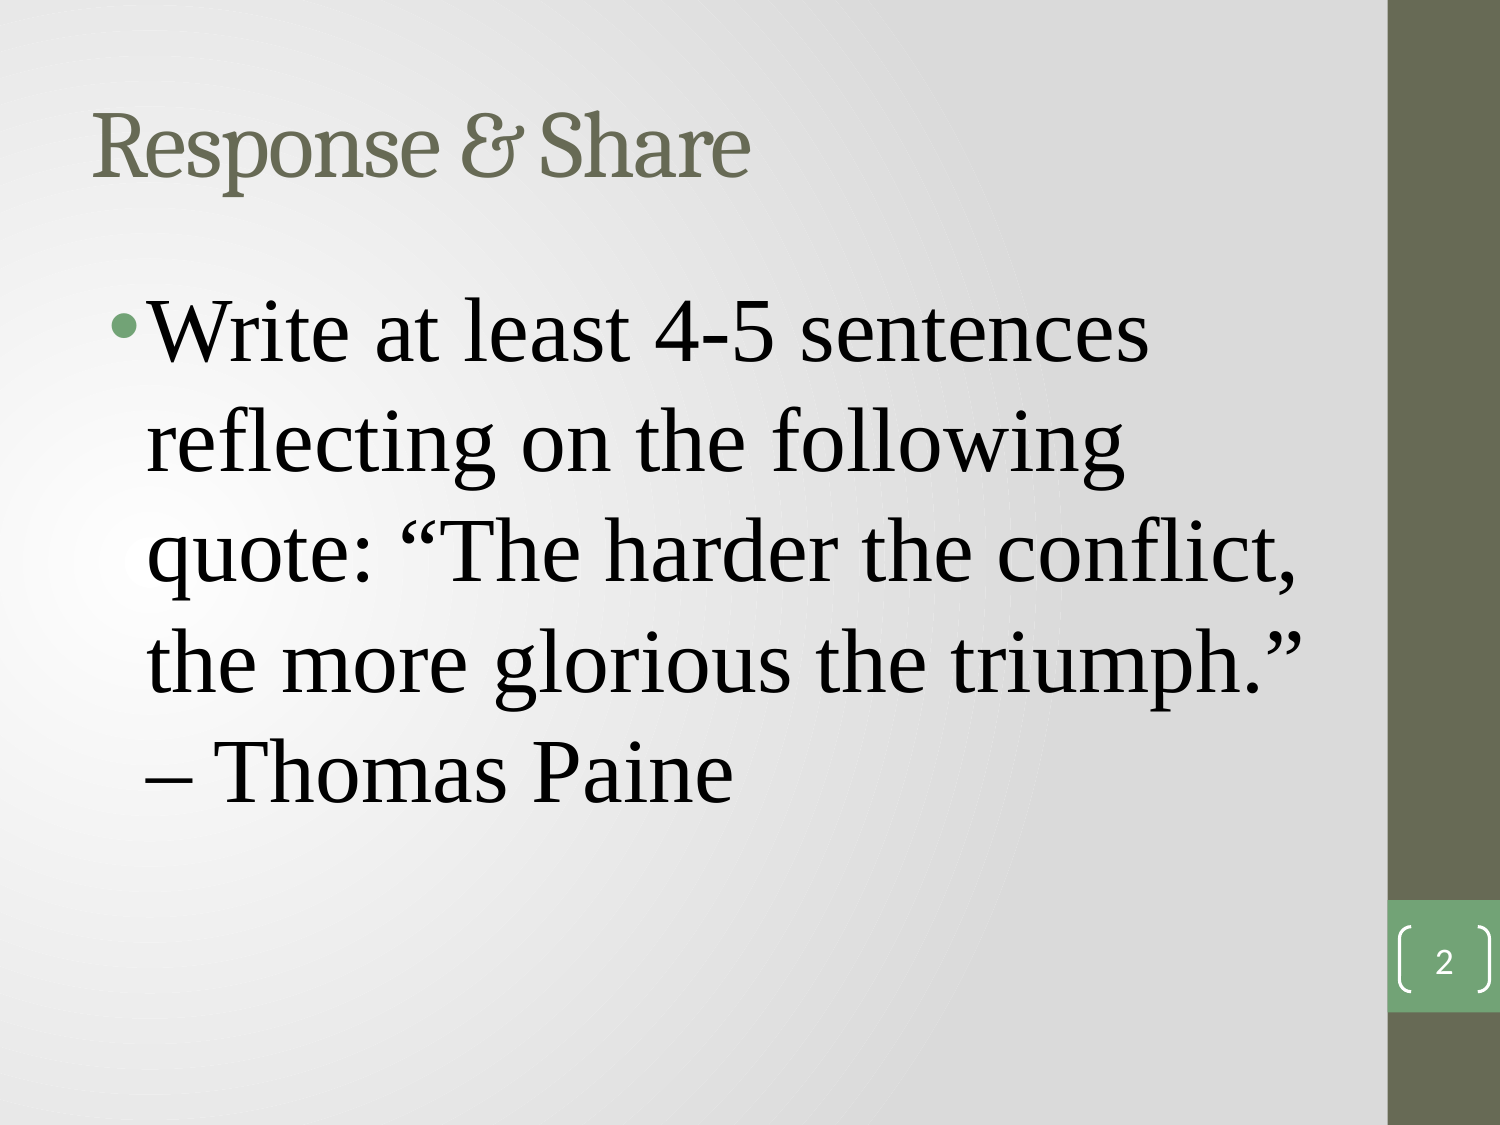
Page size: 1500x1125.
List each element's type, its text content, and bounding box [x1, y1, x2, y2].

list Write at least 4-5 sentences reflecting on the following quote: “The harder the conflict, the more glorious the triumph.” – Thomas Paine [75, 262, 1325, 1050]
title Response & Share [75, 45, 1325, 233]
slide_number 2 [1397, 925, 1492, 994]
